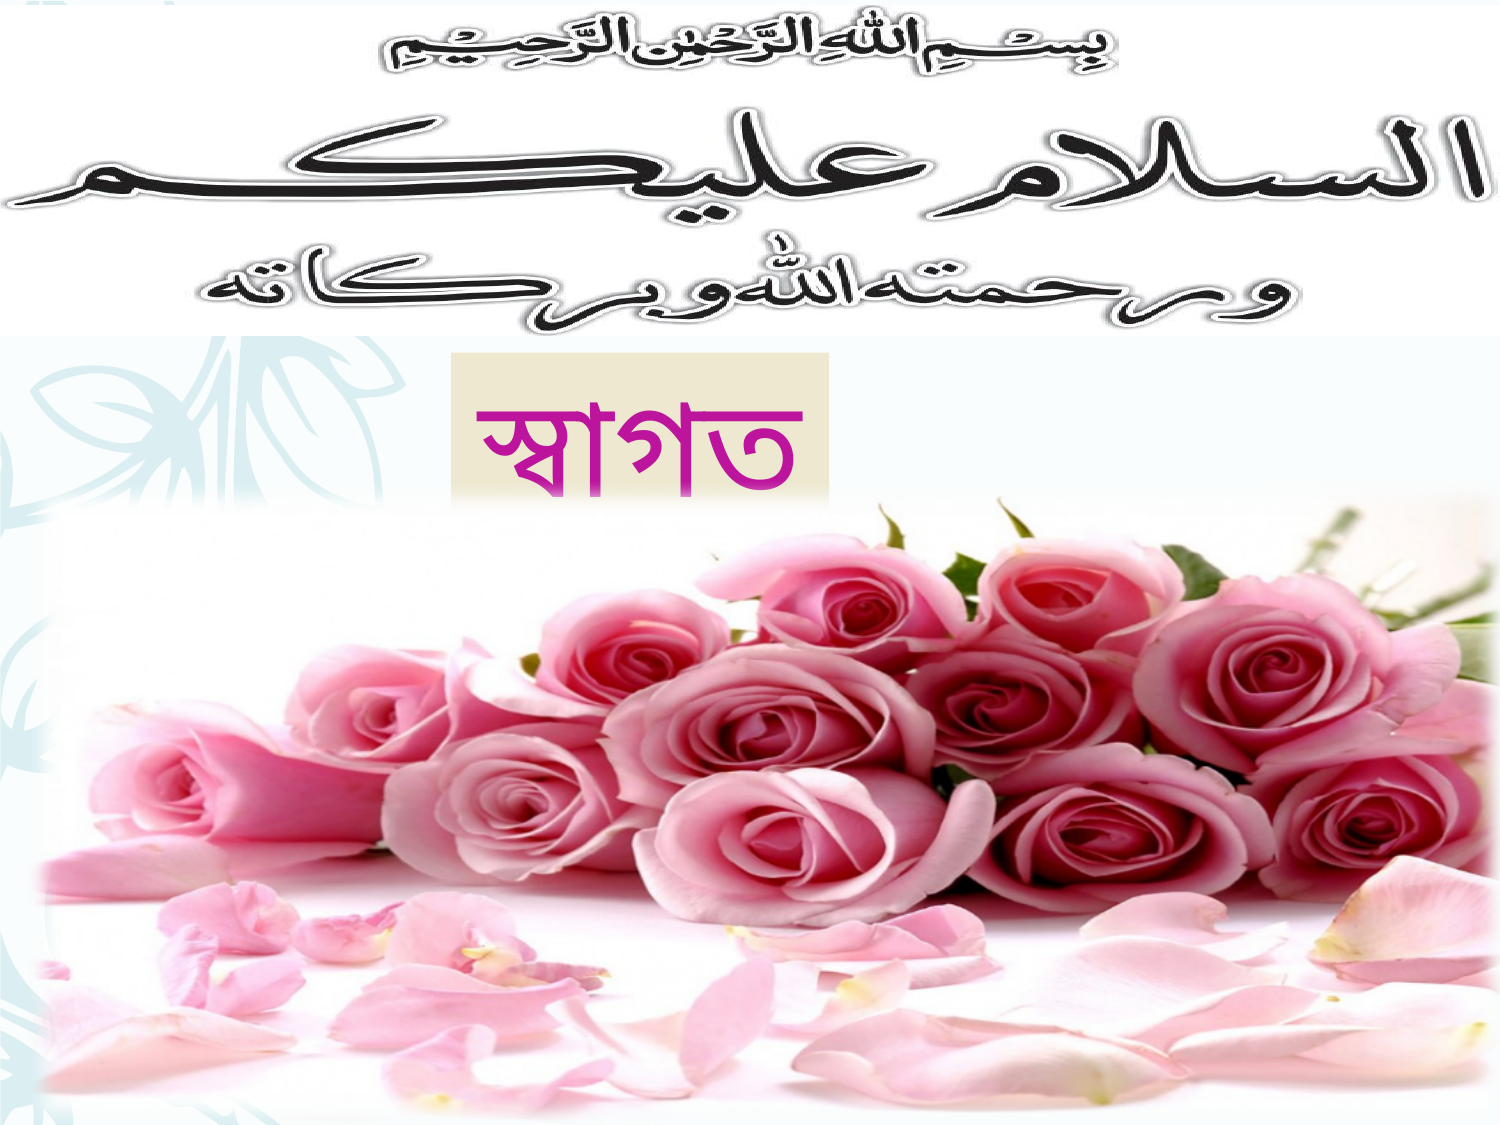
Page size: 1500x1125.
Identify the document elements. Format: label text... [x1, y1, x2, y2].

picture [27, 481, 1500, 1125]
text_box স্বাগতম [451, 352, 830, 481]
picture [0, 5, 1500, 336]
